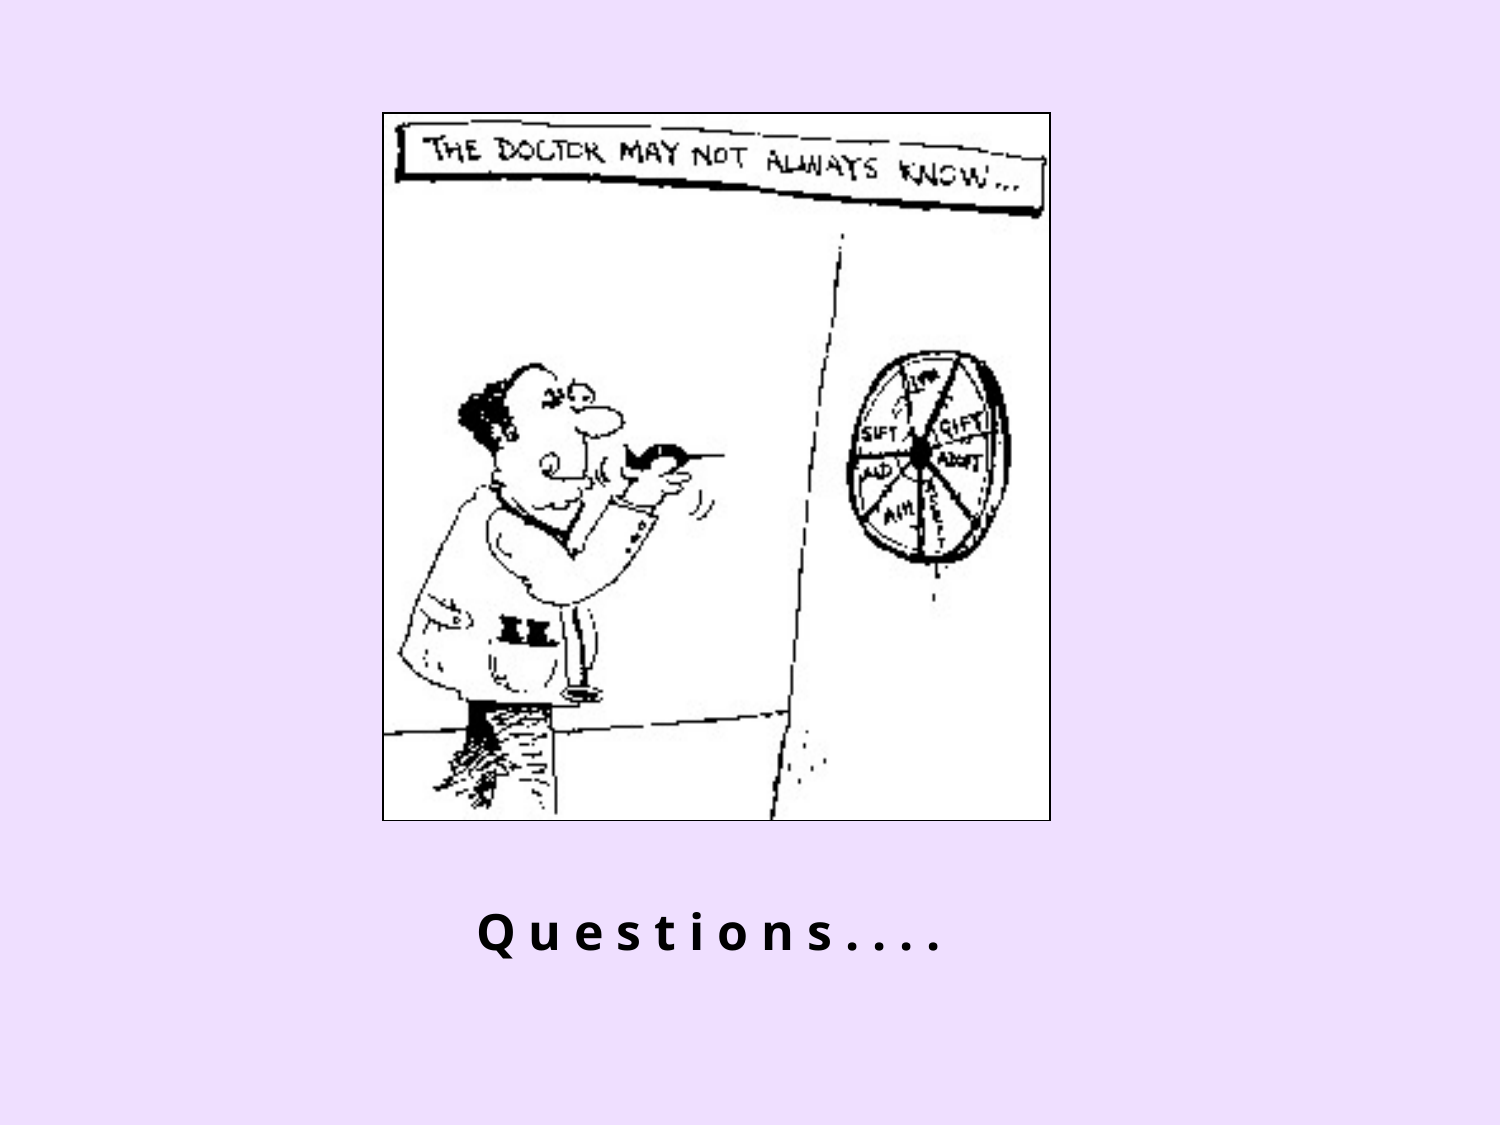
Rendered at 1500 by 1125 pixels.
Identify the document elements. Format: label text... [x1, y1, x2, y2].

text_box Q u e s t i o n s . . . . [312, 893, 1105, 968]
picture [383, 113, 1050, 821]
